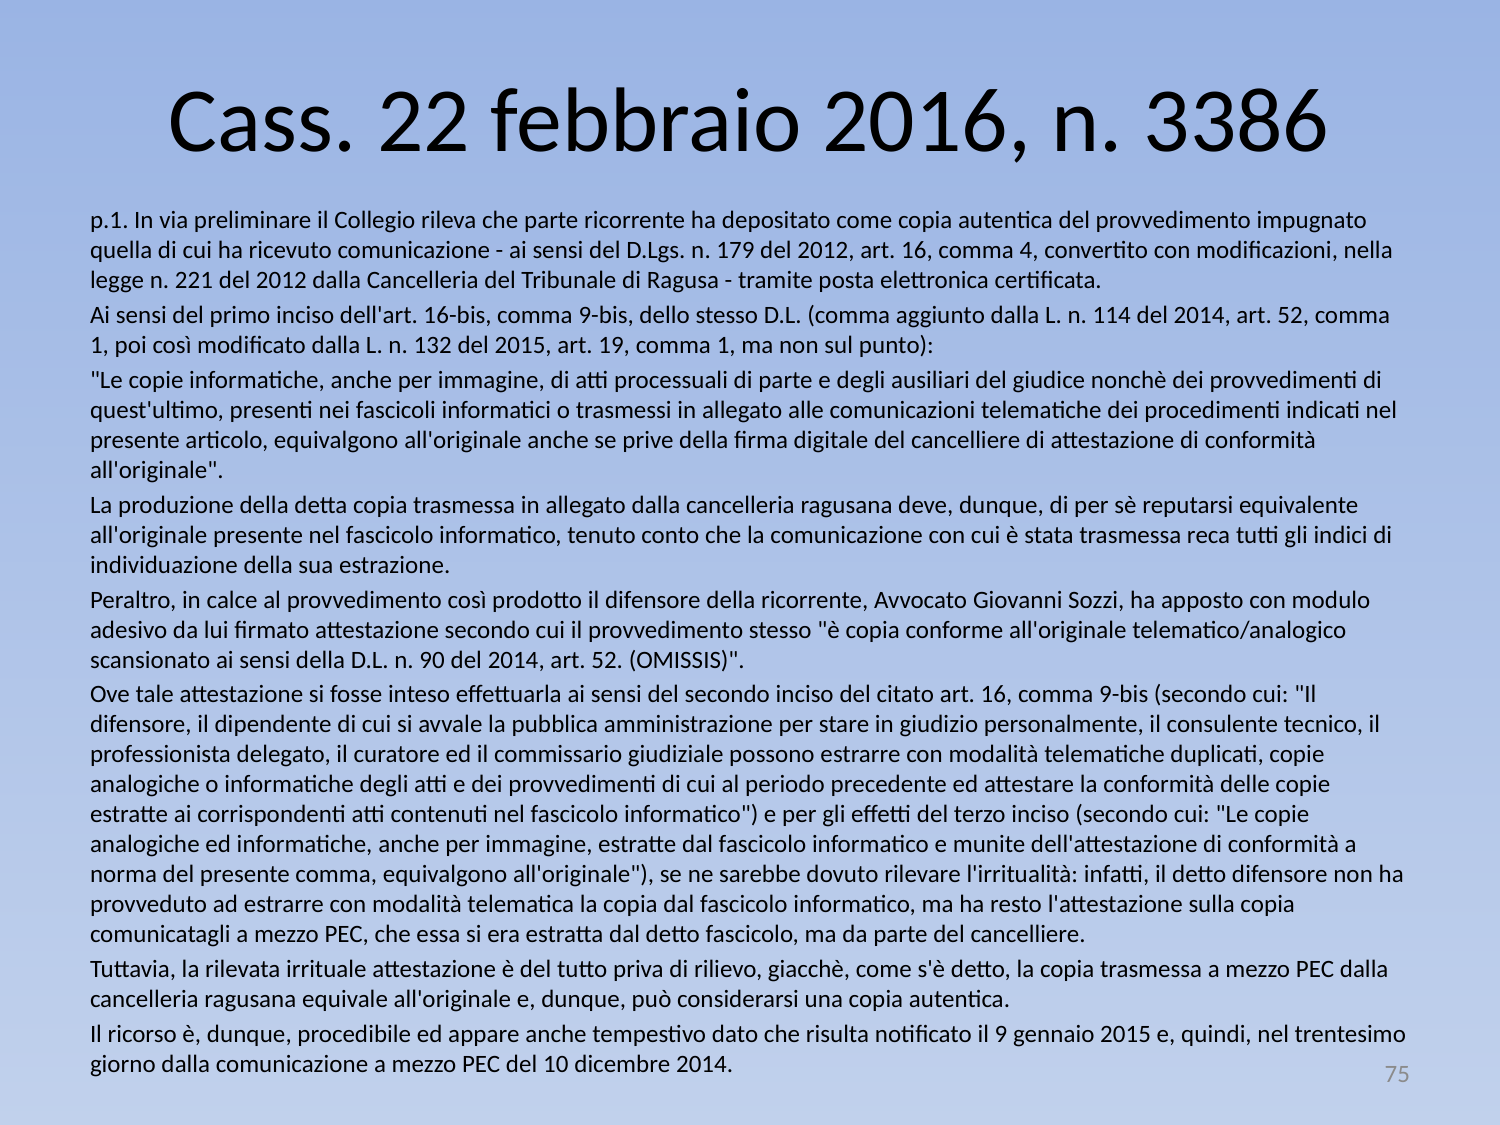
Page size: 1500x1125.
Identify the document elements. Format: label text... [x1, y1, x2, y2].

slide_number 75 [1074, 1042, 1425, 1103]
list p.1. In via preliminare il Collegio rileva che parte ricorrente ha depositato come copia autentica del provvedimento impugnato quella di cui ha ricevuto comunicazione - ai sensi del D.Lgs. n. 179 del 2012, art. 16, comma 4, convertito con modificazioni, nella legge n. 221 del 2012 dalla Cancelleria del Tribunale di Ragusa - tramite posta elettronica certificata. Ai sensi del primo inciso dell'art. 16-bis, comma 9-bis, dello stesso D.L. (comma aggiunto dalla L. n. 114 del 2014, art. 52, comma 1, poi così modificato dalla L. n. 132 del 2015, art. 19, comma 1, ma non sul punto): "Le copie informatiche, anche per immagine, di atti processuali di parte e degli ausiliari del giudice nonchè dei provvedimenti di quest'ultimo, presenti nei fascicoli informatici o trasmessi in allegato alle comunicazioni telematiche dei procedimenti indicati nel presente articolo, equivalgono all'originale anche se prive della firma digitale del cancelliere di attestazione di conformità all'originale". La produzione della detta copia trasmessa in allegato dalla cancelleria ragusana deve, dunque, di per sè reputarsi equivalente all'originale presente nel fascicolo informatico, tenuto conto che la comunicazione con cui è stata trasmessa reca tutti gli indici di individuazione della sua estrazione. Peraltro, in calce al provvedimento così prodotto il difensore della ricorrente, Avvocato Giovanni Sozzi, ha apposto con modulo adesivo da lui firmato attestazione secondo cui il provvedimento stesso "è copia conforme all'originale telematico/analogico scansionato ai sensi della D.L. n. 90 del 2014, art. 52. (OMISSIS)". Ove tale attestazione si fosse inteso effettuarla ai sensi del secondo inciso del citato art. 16, comma 9-bis (secondo cui: "Il difensore, il dipendente di cui si avvale la pubblica amministrazione per stare in giudizio personalmente, il consulente tecnico, il professionista delegato, il curatore ed il commissario giudiziale possono estrarre con modalità telematiche duplicati, copie analogiche o informatiche degli atti e dei provvedimenti di cui al periodo precedente ed attestare la conformità delle copie estratte ai corrispondenti atti contenuti nel fascicolo informatico") e per gli effetti del terzo inciso (secondo cui: "Le copie analogiche ed informatiche, anche per immagine, estratte dal fascicolo informatico e munite dell'attestazione di conformità a norma del presente comma, equivalgono all'originale"), se ne sarebbe dovuto rilevare l'irritualità: infatti, il detto difensore non ha provveduto ad estrarre con modalità telematica la copia dal fascicolo informatico, ma ha resto l'attestazione sulla copia comunicatagli a mezzo PEC, che essa si era estratta dal detto fascicolo, ma da parte del cancelliere. Tuttavia, la rilevata irrituale attestazione è del tutto priva di rilievo, giacchè, come s'è detto, la copia trasmessa a mezzo PEC dalla cancelleria ragusana equivale all'originale e, dunque, può considerarsi una copia autentica. Il ricorso è, dunque, procedibile ed appare anche tempestivo dato che risulta notificato il 9 gennaio 2015 e, quindi, nel trentesimo giorno dalla comunicazione a mezzo PEC del 10 dicembre 2014. [74, 196, 1426, 1006]
title Cass. 22 febbraio 2016, n. 3386 [74, 44, 1426, 185]
